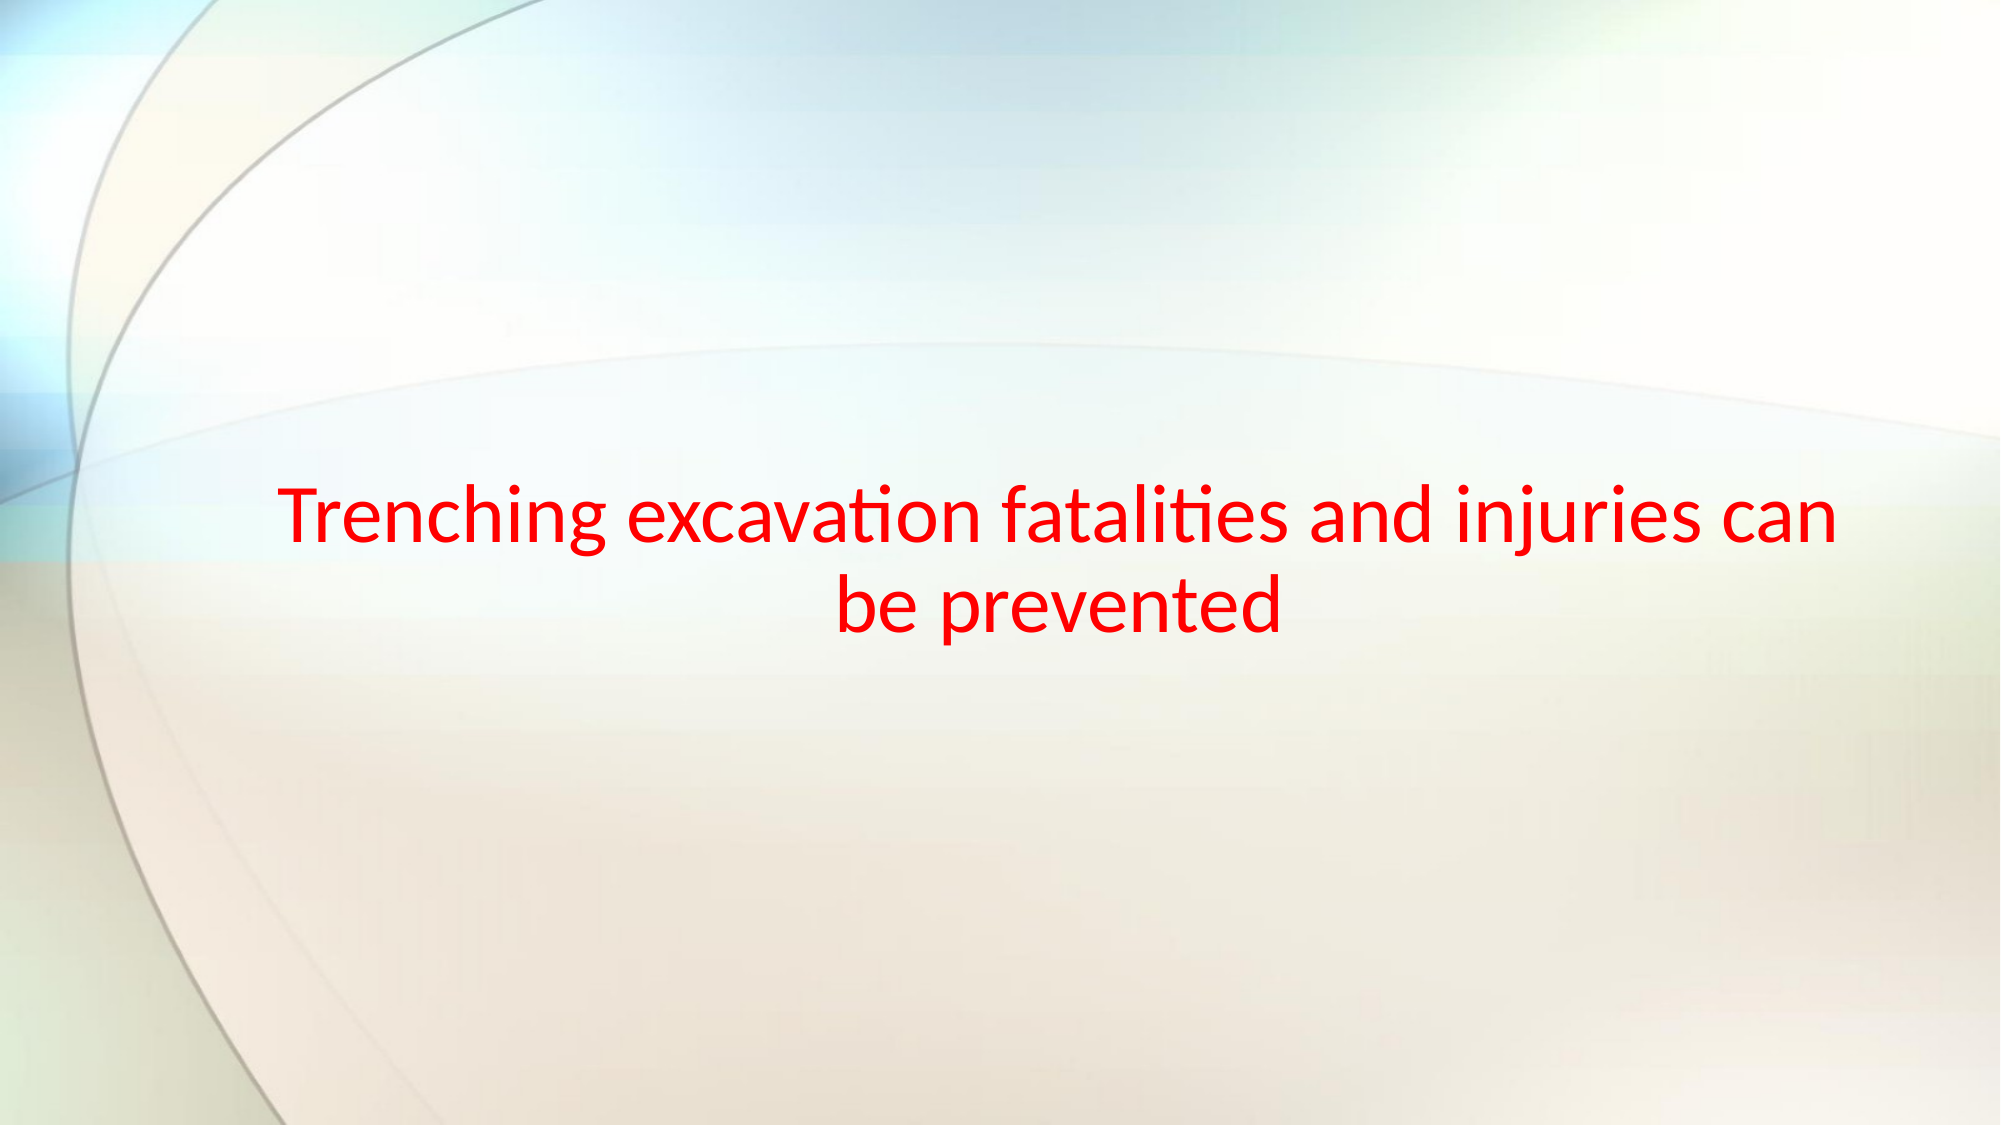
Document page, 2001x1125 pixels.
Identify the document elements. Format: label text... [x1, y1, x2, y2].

list Trenching excavation fatalities and injuries can be prevented [256, 223, 1863, 938]
picture [0, 0, 2001, 1125]
